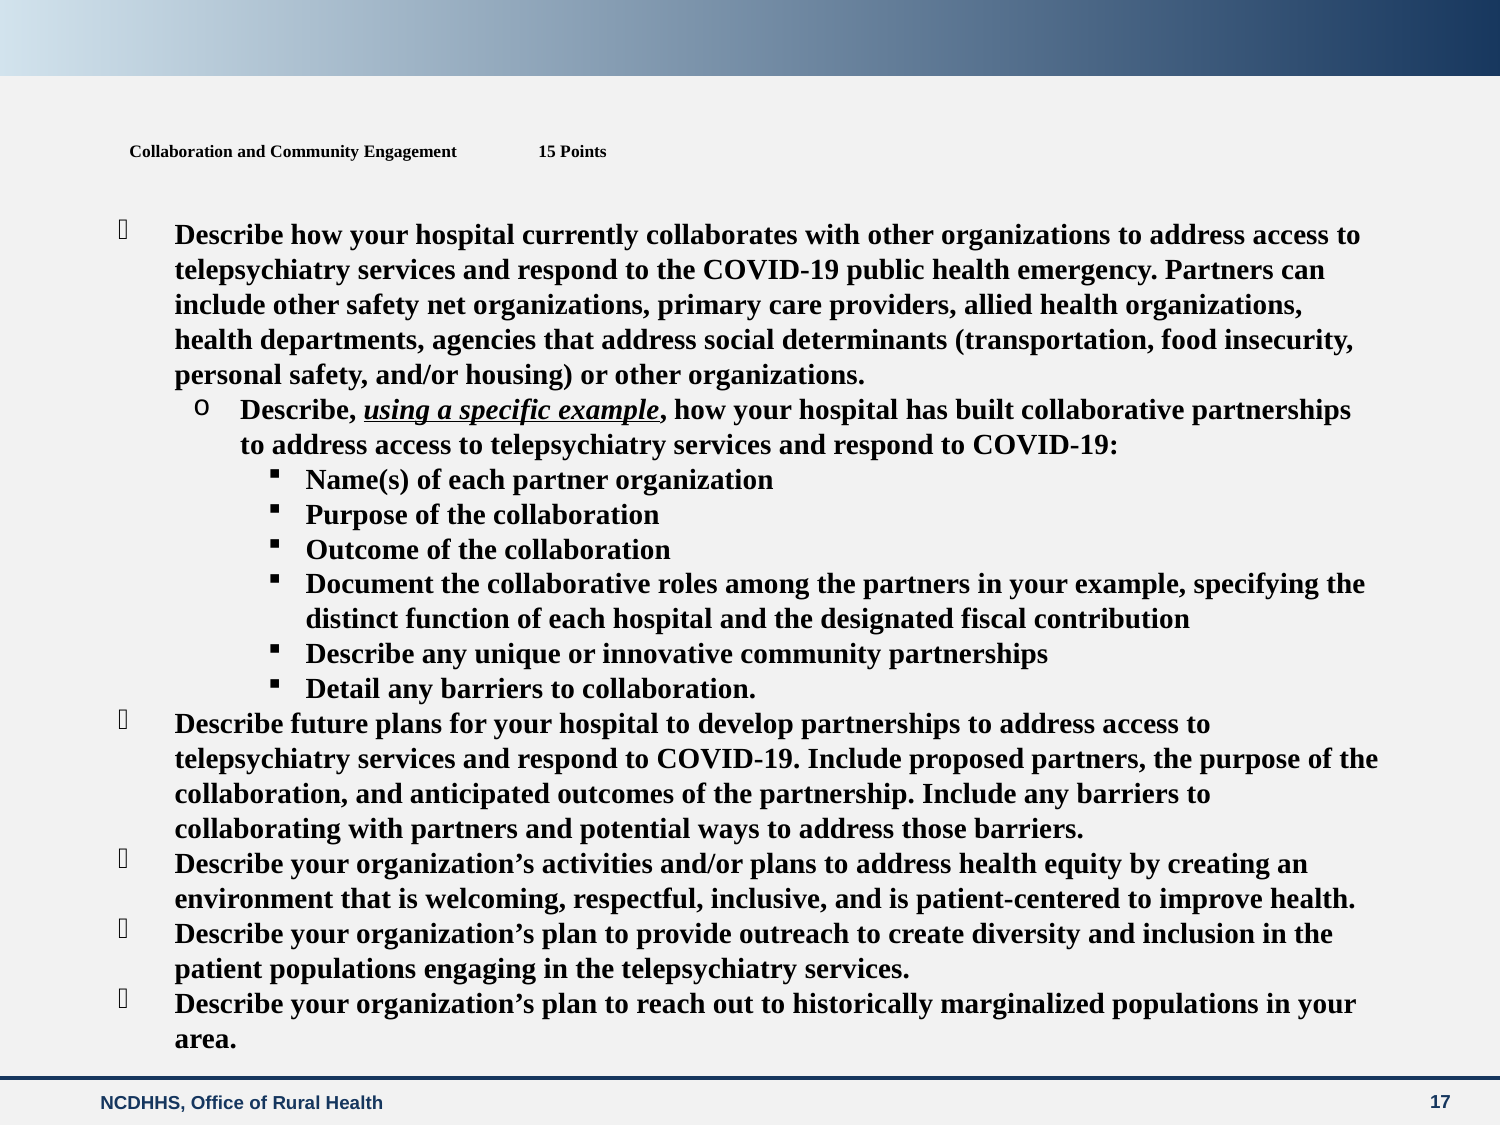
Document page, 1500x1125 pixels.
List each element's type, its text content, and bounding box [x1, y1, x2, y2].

title Collaboration and Community Engagement 15 Points [110, 102, 1398, 193]
list Describe how your hospital currently collaborates with other organizations to address access to telepsychiatry services and respond to the COVID-19 public health emergency. Partners can include other safety net organizations, primary care providers, allied health organizations, health departments, agencies that address social determinants (transportation, food insecurity, personal safety, and/or housing) or other organizations. Describe, using a specific example, how your hospital has built collaborative partnerships to address access to telepsychiatry services and respond to COVID-19: Name(s) of each partner organization Purpose of the collaboration Outcome of the collaboration Document the collaborative roles among the partners in your example, specifying the distinct function of each hospital and the designated fiscal contribution Describe any unique or innovative community partnerships Detail any barriers to collaboration. Describe future plans for your hospital to develop partnerships to address access to telepsychiatry services and respond to COVID-19. Include proposed partners, the purpose of the collaboration, and anticipated outcomes of the partnership. Include any barriers to collaborating with partners and potential ways to address those barriers. Describe your organization’s activities and/or plans to address health equity by creating an environment that is welcoming, respectful, inclusive, and is patient-centered to improve health. Describe your organization’s plan to provide outreach to create diversity and inclusion in the patient populations engaging in the telepsychiatry services. Describe your organization’s plan to reach out to historically marginalized populations in your area. [103, 207, 1398, 1059]
